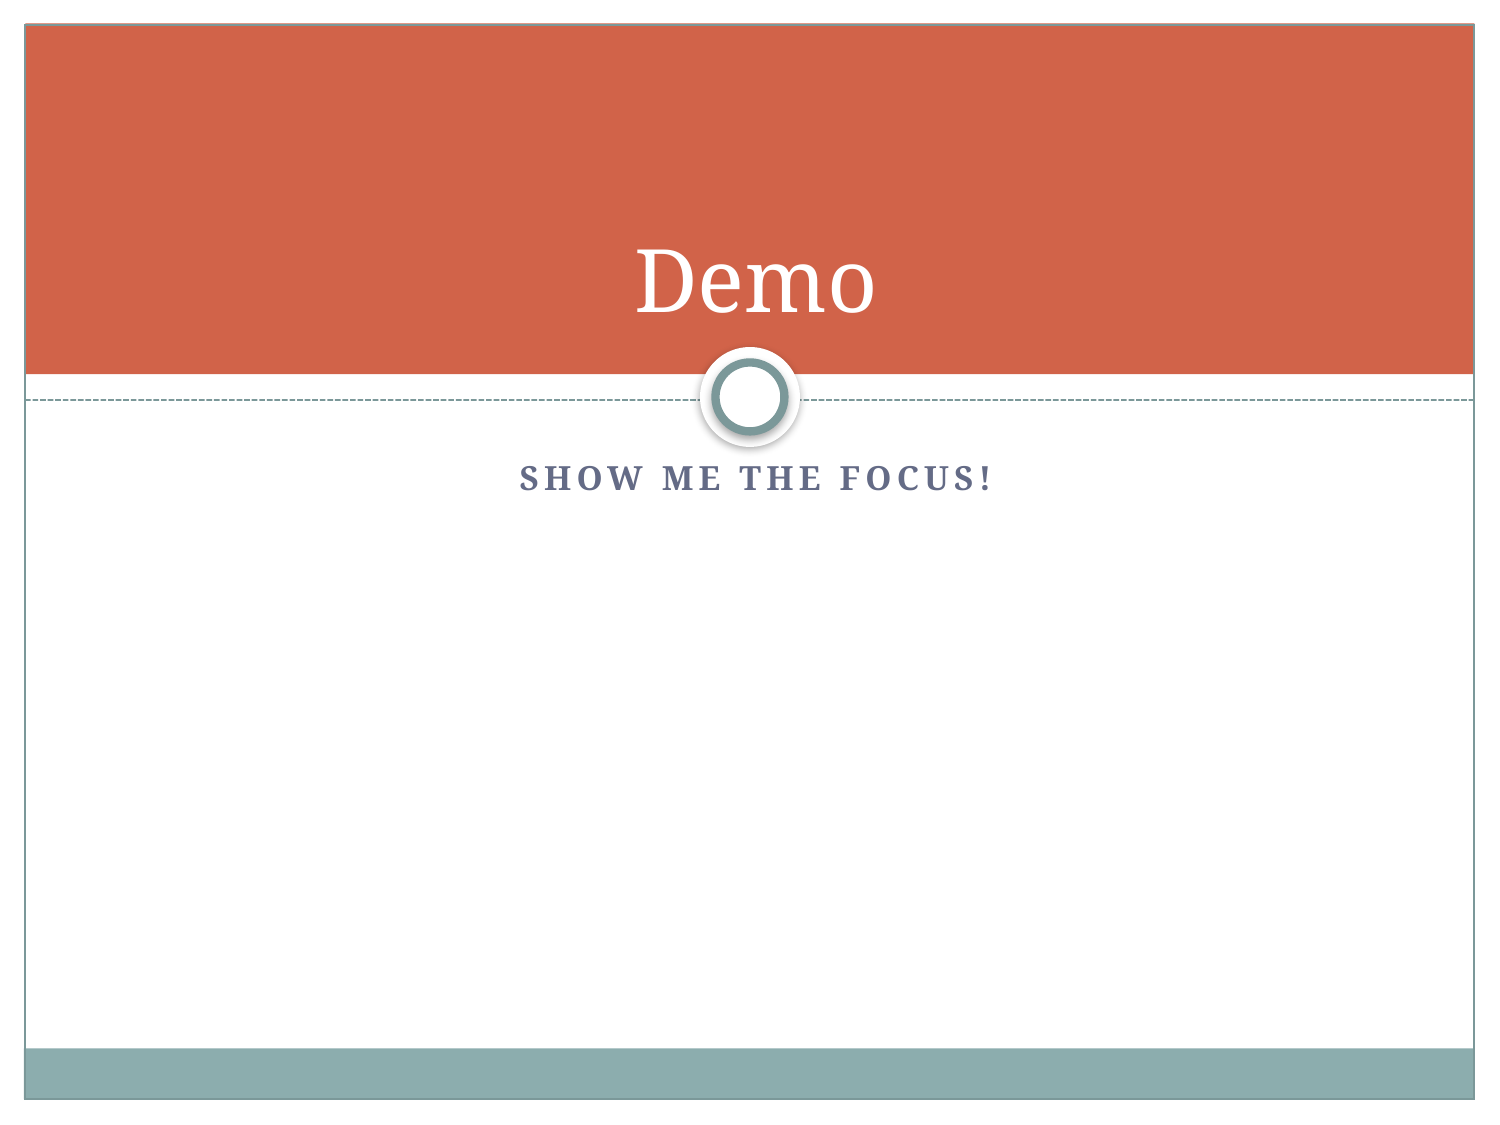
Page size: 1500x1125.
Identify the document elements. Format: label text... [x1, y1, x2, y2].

list Show me the focus! [224, 450, 1288, 725]
title Demo [118, 87, 1394, 338]
